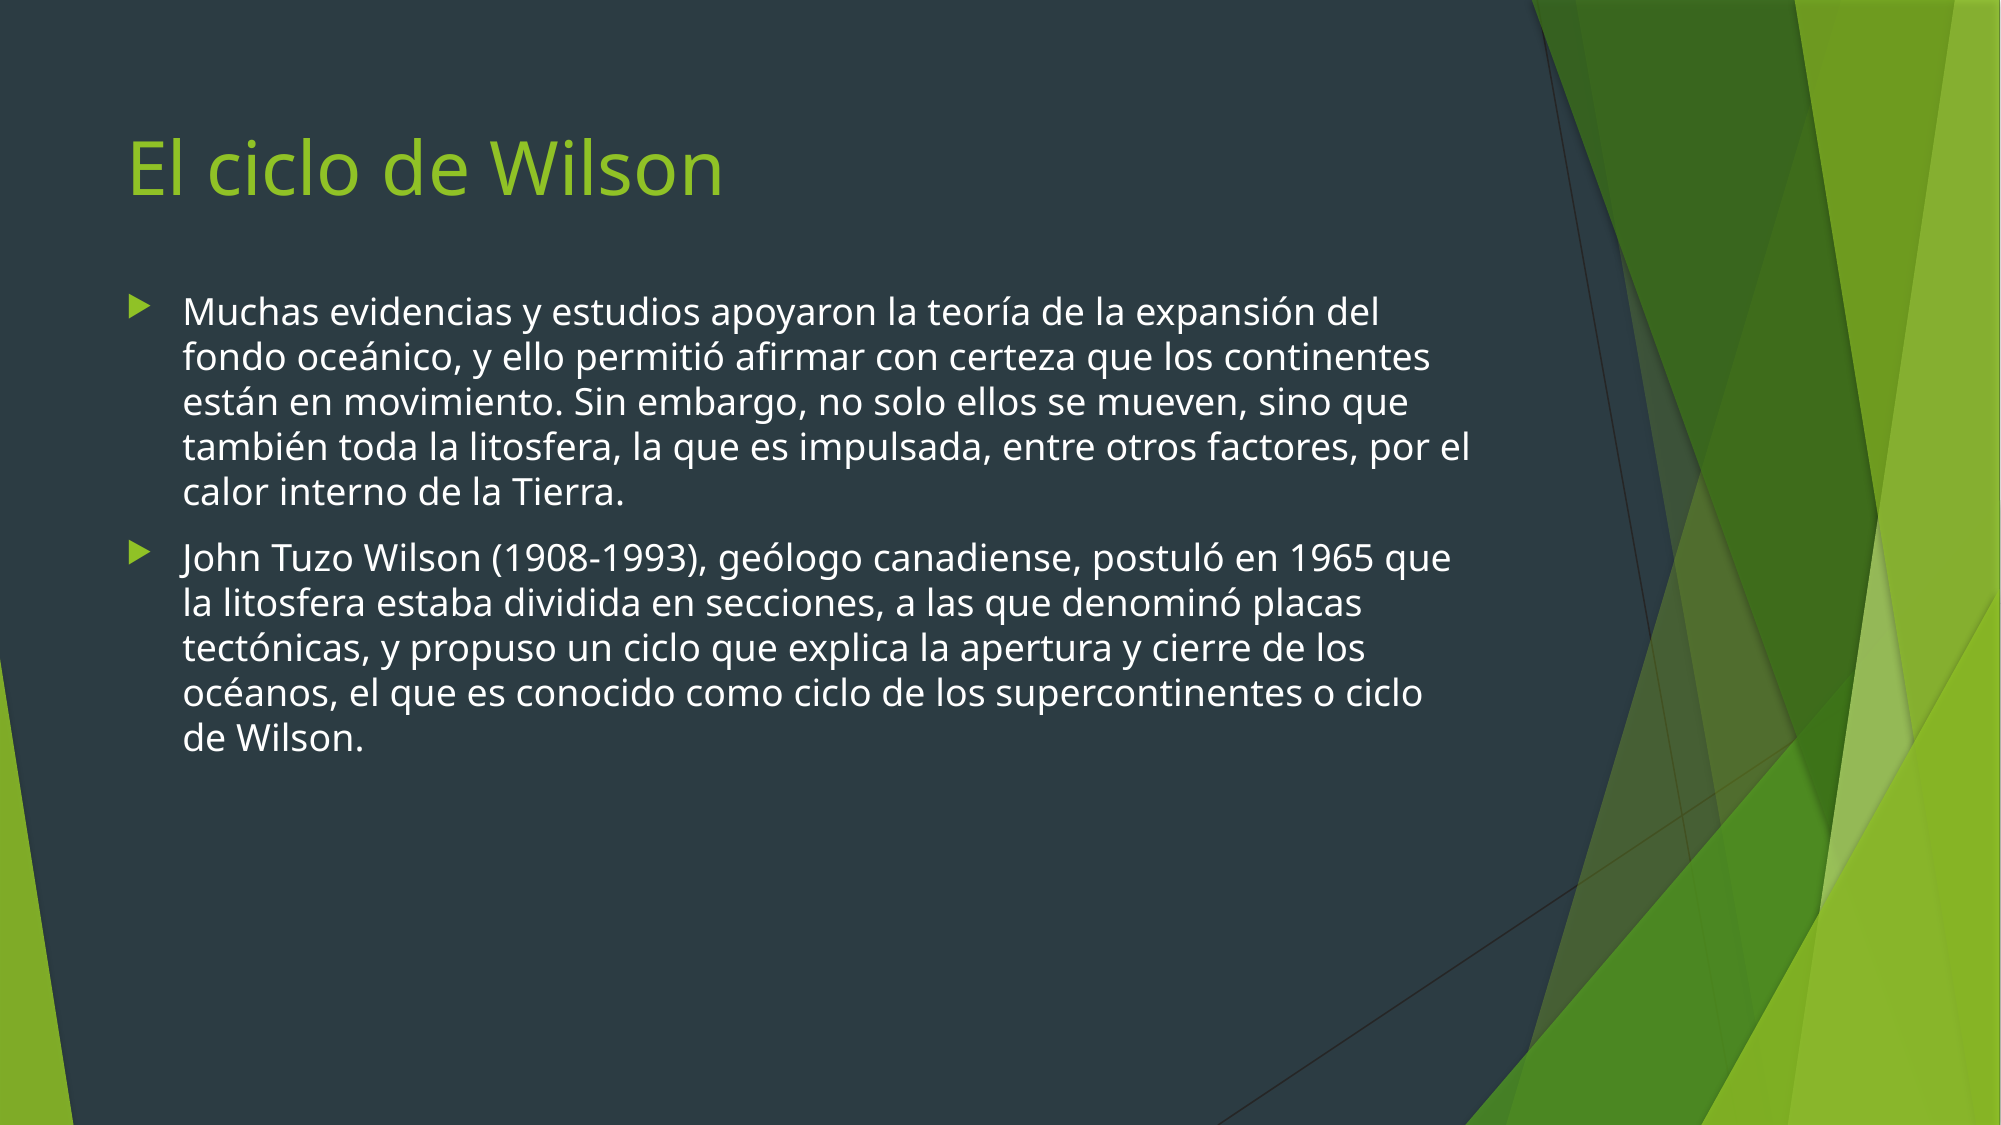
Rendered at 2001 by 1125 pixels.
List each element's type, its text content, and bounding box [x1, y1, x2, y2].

title El ciclo de Wilson [111, 113, 1550, 233]
list Muchas evidencias y estudios apoyaron la teoría de la expansión del fondo oceánico, y ello permitió afirmar con certeza que los continentes están en movimiento. Sin embargo, no solo ellos se mueven, sino que también toda la litosfera, la que es impulsada, entre otros factores, por el calor interno de la Tierra. John Tuzo Wilson (1908-1993), geólogo canadiense, postuló en 1965 que la litosfera estaba dividida en secciones, a las que denominó placas tectónicas, y propuso un ciclo que explica la apertura y cierre de los océanos, el que es conocido como ciclo de los supercontinentes o ciclo de Wilson. [111, 280, 1492, 953]
